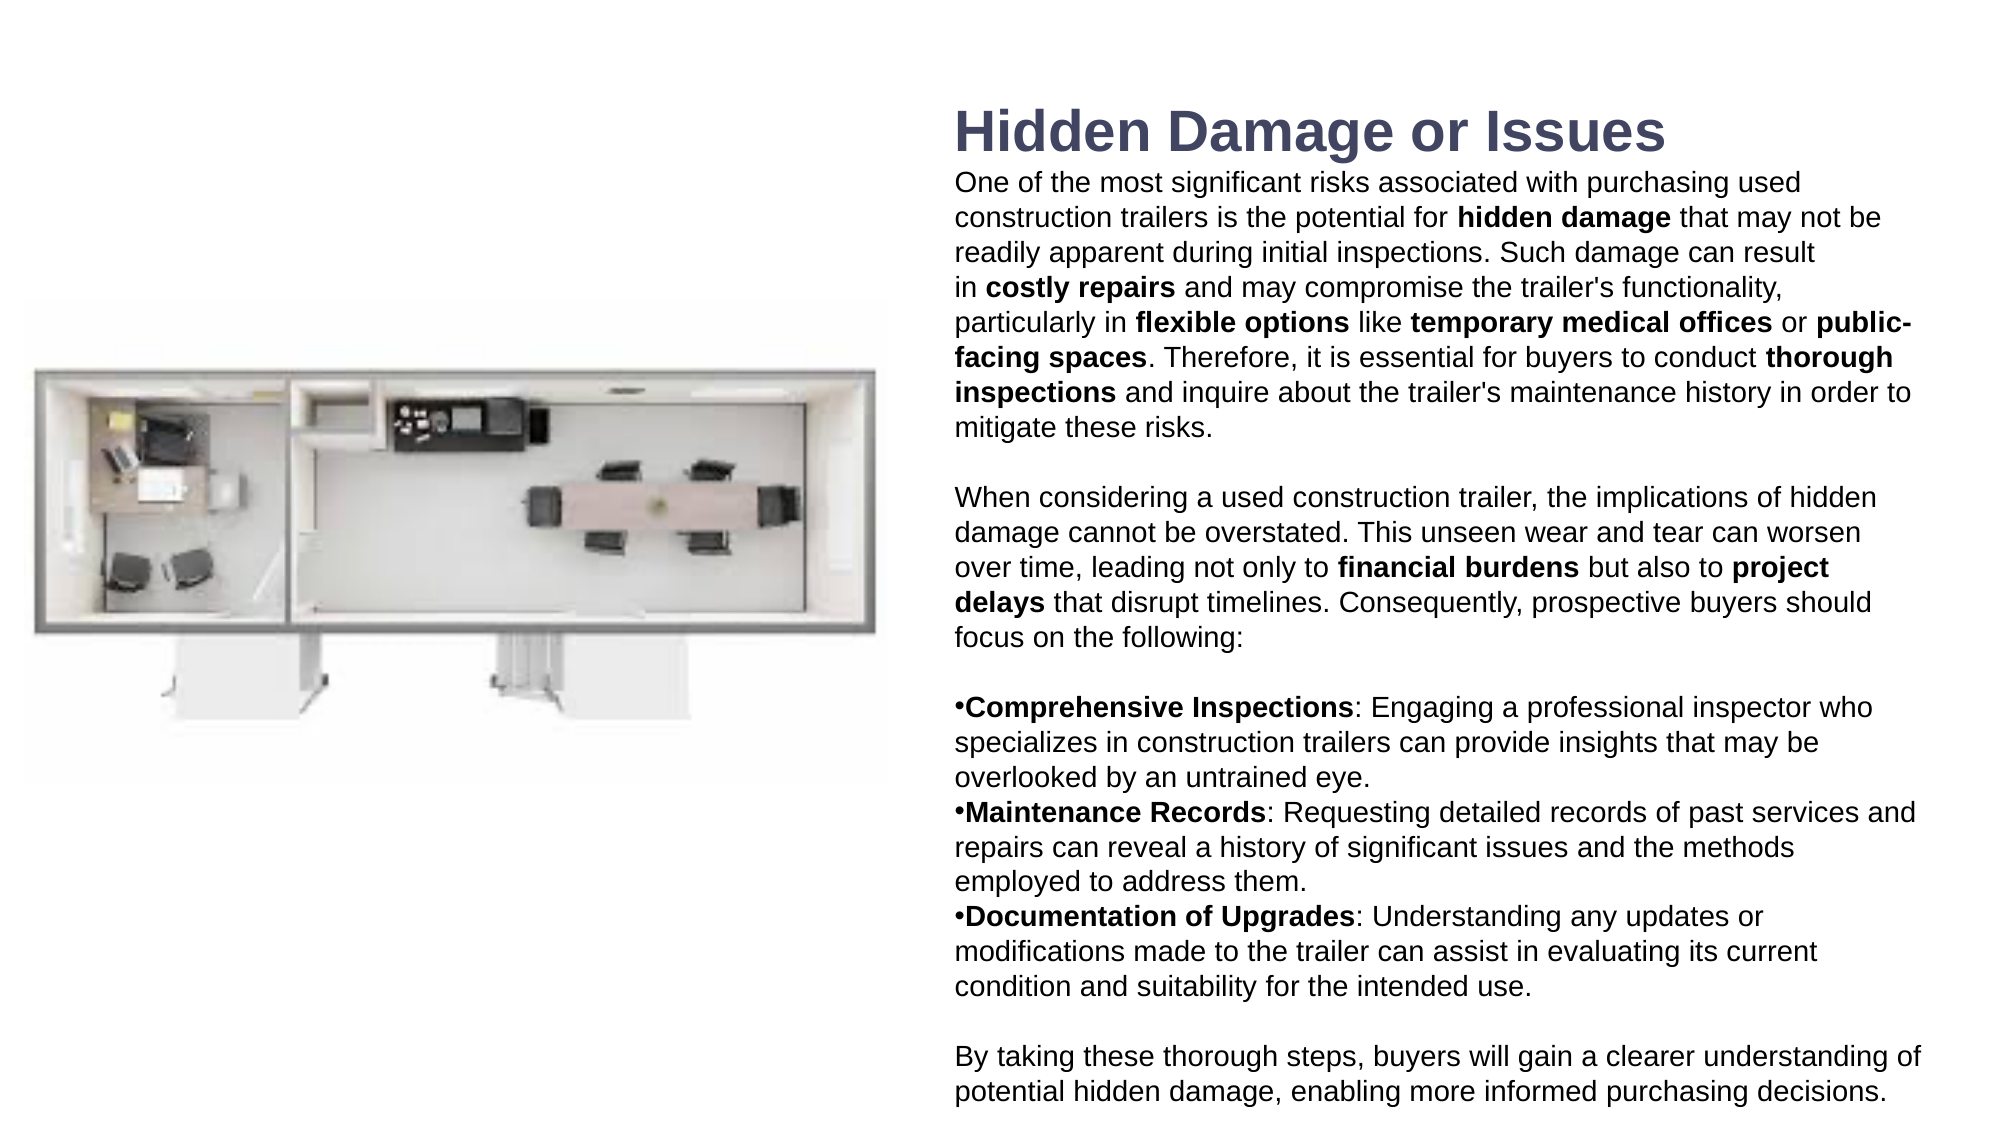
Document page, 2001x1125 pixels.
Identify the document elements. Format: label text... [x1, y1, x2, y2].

picture [24, 300, 888, 784]
text_box Hidden Damage or Issues One of the most significant risks associated with purchasing used construction trailers is the potential for hidden damage that may not be readily apparent during initial inspections. Such damage can result in costly repairs and may compromise the trailer's functionality, particularly in flexible options like temporary medical offices or public-facing spaces. Therefore, it is essential for buyers to conduct thorough inspections and inquire about the trailer's maintenance history in order to mitigate these risks. When considering a used construction trailer, the implications of hidden damage cannot be overstated. This unseen wear and tear can worsen over time, leading not only to financial burdens but also to project delays that disrupt timelines. Consequently, prospective buyers should focus on the following: Comprehensive Inspections: Engaging a professional inspector who specializes in construction trailers can provide insights that may be overlooked by an untrained eye. Maintenance Records: Requesting detailed records of past services and repairs can reveal a history of significant issues and the methods employed to address them. Documentation of Upgrades: Understanding any updates or modifications made to the trailer can assist in evaluating its current condition and suitability for the intended use. By taking these thorough steps, buyers will gain a clearer understanding of potential hidden damage, enabling more informed purchasing decisions. [939, 86, 1941, 1125]
